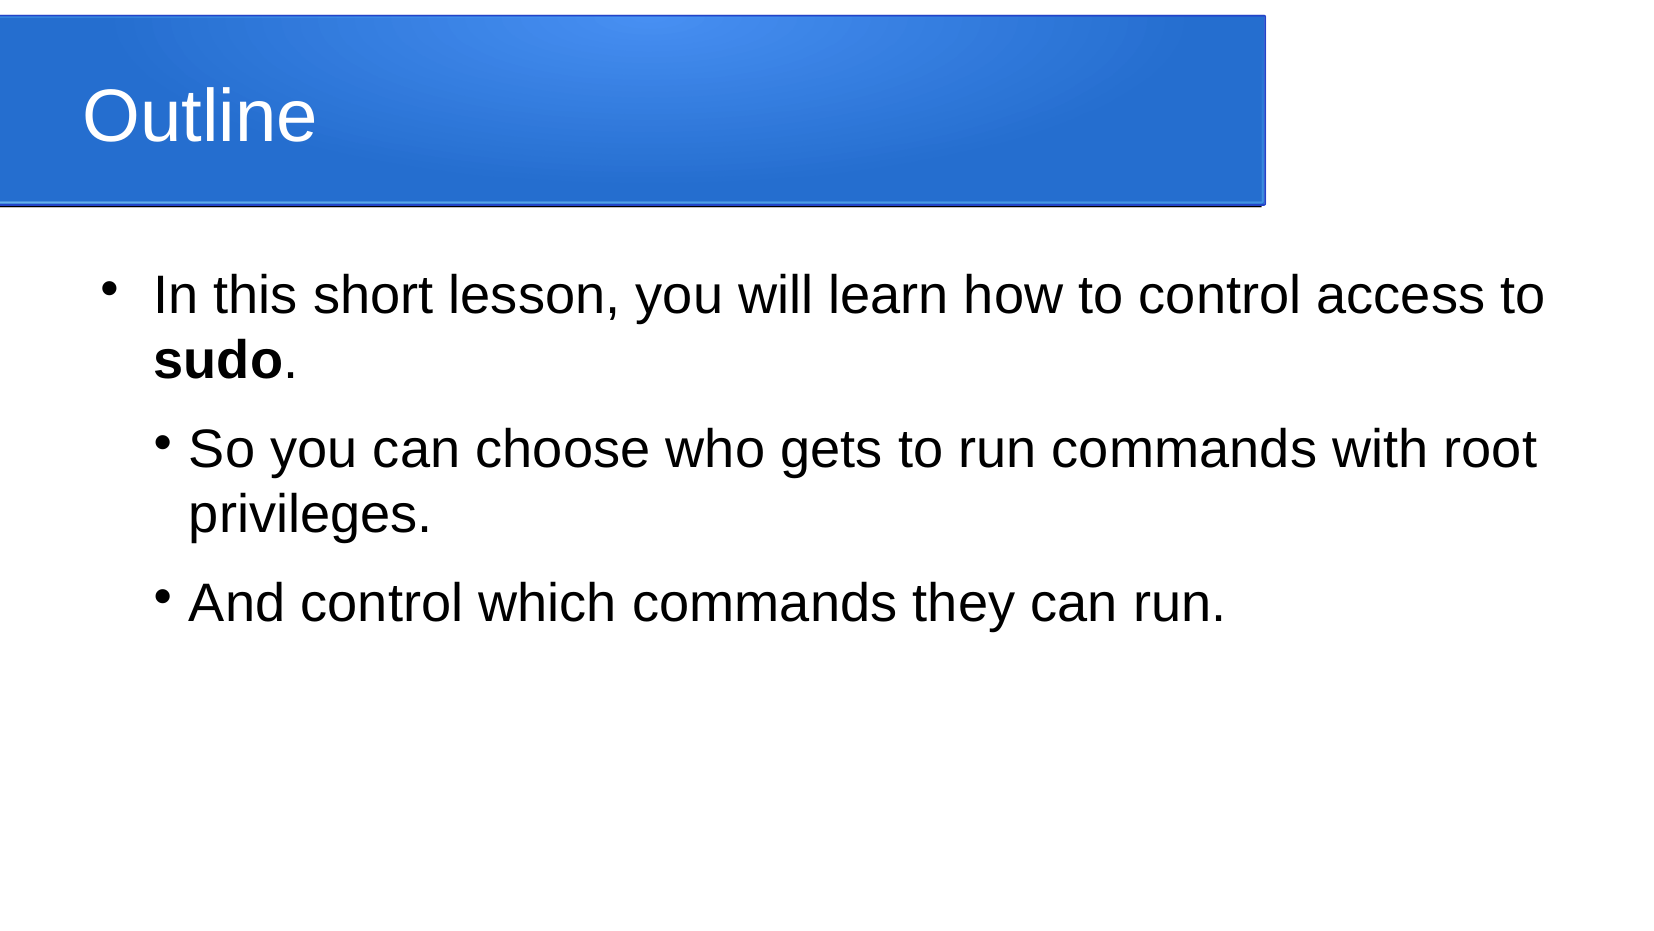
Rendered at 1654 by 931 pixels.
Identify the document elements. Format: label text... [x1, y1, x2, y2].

text_box In this short lesson, you will learn how to control access to sudo. So you can choose who gets to run commands with root privileges. And control which commands they can run. [82, 259, 1571, 862]
picture [0, 13, 1269, 211]
text_box Outline [82, 35, 1235, 189]
